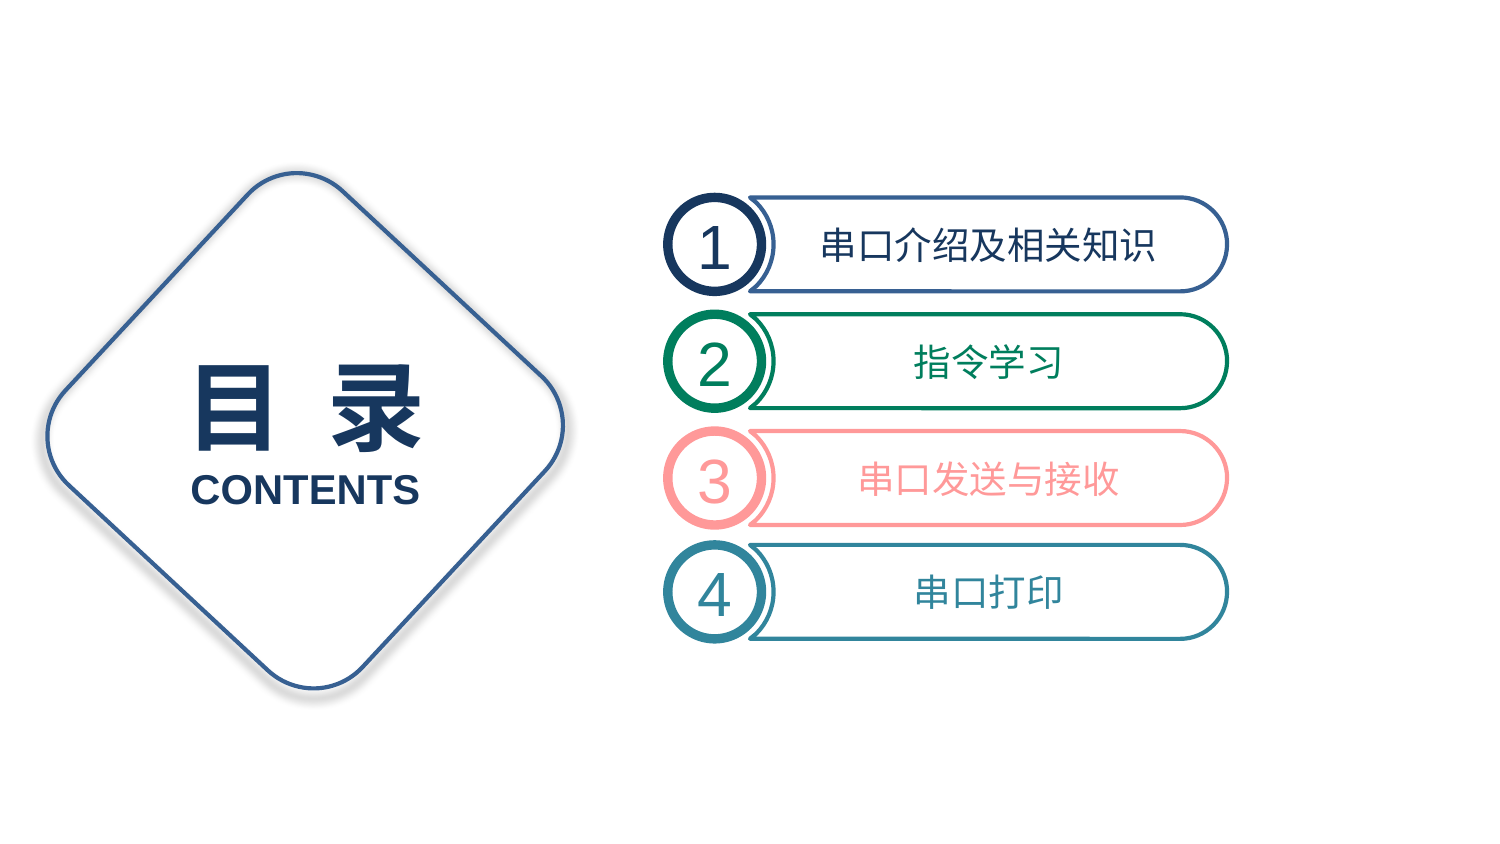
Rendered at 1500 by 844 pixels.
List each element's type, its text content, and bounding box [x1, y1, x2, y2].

text_box 串口发送与接收 [750, 431, 1228, 526]
text_box 串口打印 [750, 544, 1228, 639]
text_box 4 [667, 544, 762, 639]
text_box 串口介绍及相关知识 [750, 197, 1228, 292]
text_box CONTENTS [139, 463, 472, 514]
text_box [45, 171, 566, 691]
text_box 3 [667, 431, 762, 526]
text_box 1 [667, 197, 762, 292]
text_box 2 [667, 314, 762, 409]
text_box 指令学习 [750, 314, 1228, 409]
text_box 目 录 [137, 345, 473, 463]
